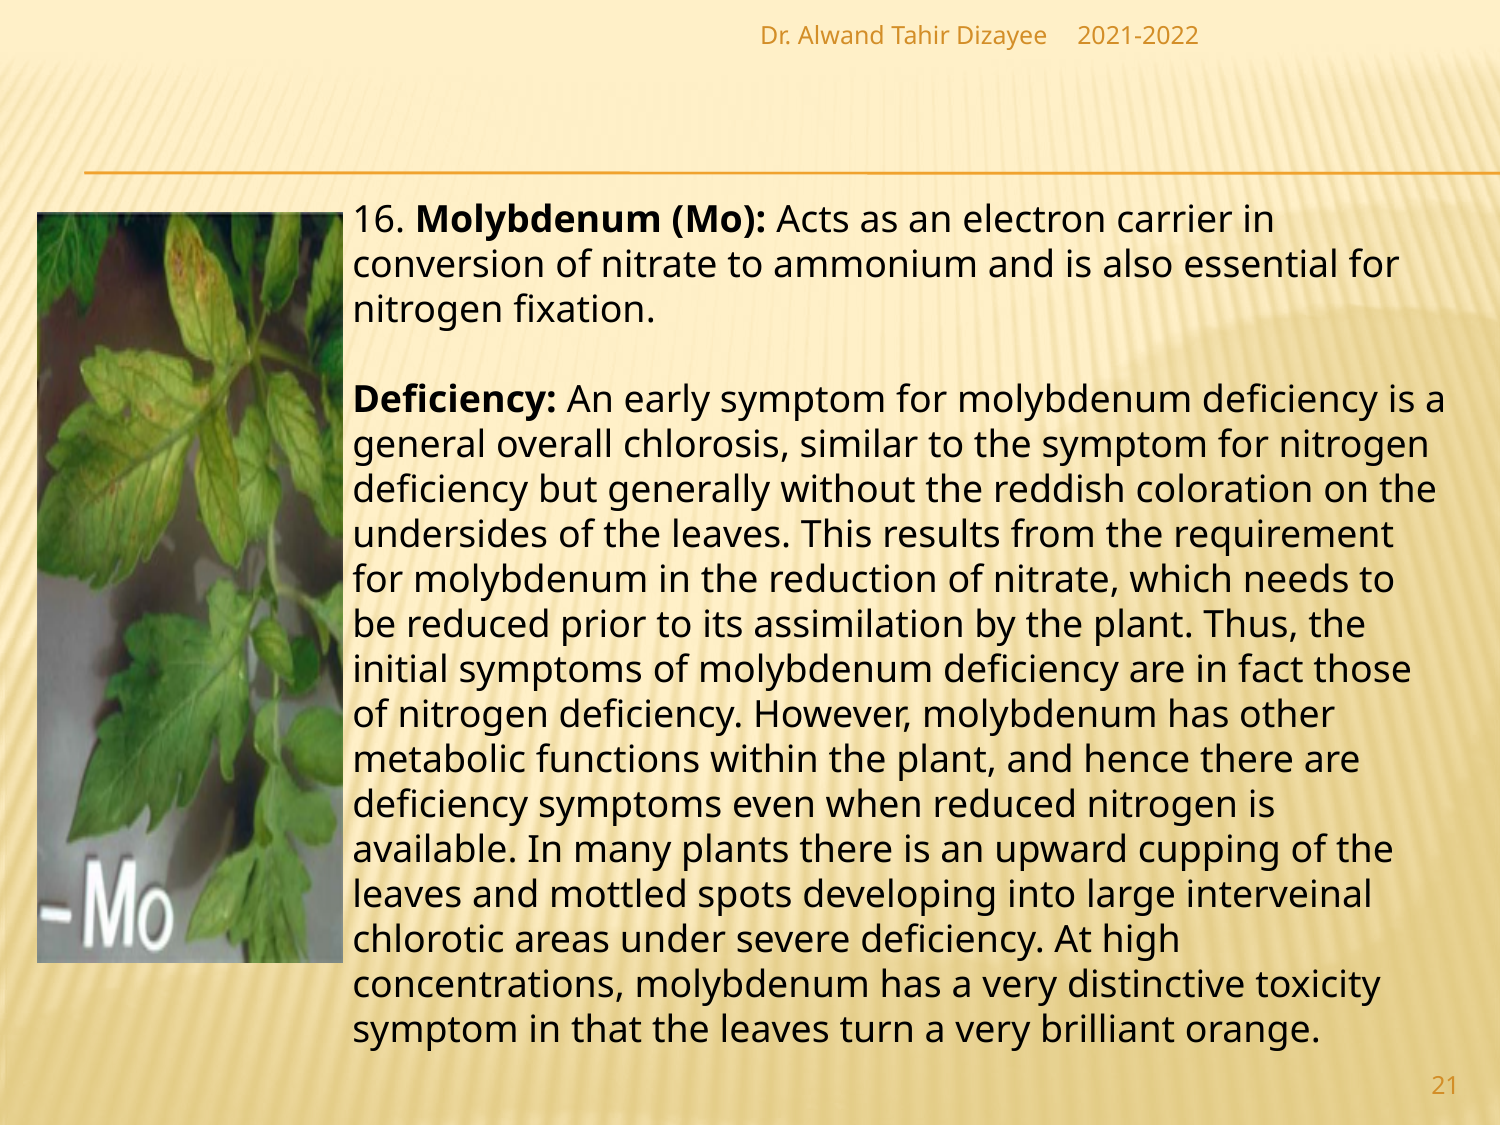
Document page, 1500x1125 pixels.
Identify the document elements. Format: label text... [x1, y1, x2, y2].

picture [37, 212, 343, 963]
slide_number 2021-2022 [1062, 12, 1475, 60]
footer Dr. Alwand Tahir Dizayee [587, 12, 1062, 60]
text_box 16. Molybdenum (Mo): Acts as an electron carrier in conversion of nitrate to ammonium and is also essential for nitrogen fixation. Deficiency: An early symptom for molybdenum deficiency is a general overall chlorosis, similar to the symptom for nitrogen deficiency but generally without the reddish coloration on the undersides of the leaves. This results from the requirement for molybdenum in the reduction of nitrate, which needs to be reduced prior to its assimilation by the plant. Thus, the initial symptoms of molybdenum deficiency are in fact those of nitrogen deficiency. However, molybdenum has other metabolic functions within the plant, and hence there are deficiency symptoms even when reduced nitrogen is available. In many plants there is an upward cupping of the leaves and mottled spots developing into large interveinal chlorotic areas under severe deficiency. At high concentrations, molybdenum has a very distinctive toxicity symptom in that the leaves turn a very brilliant orange. [337, 187, 1463, 1058]
slide_number 21 [1350, 1061, 1475, 1103]
